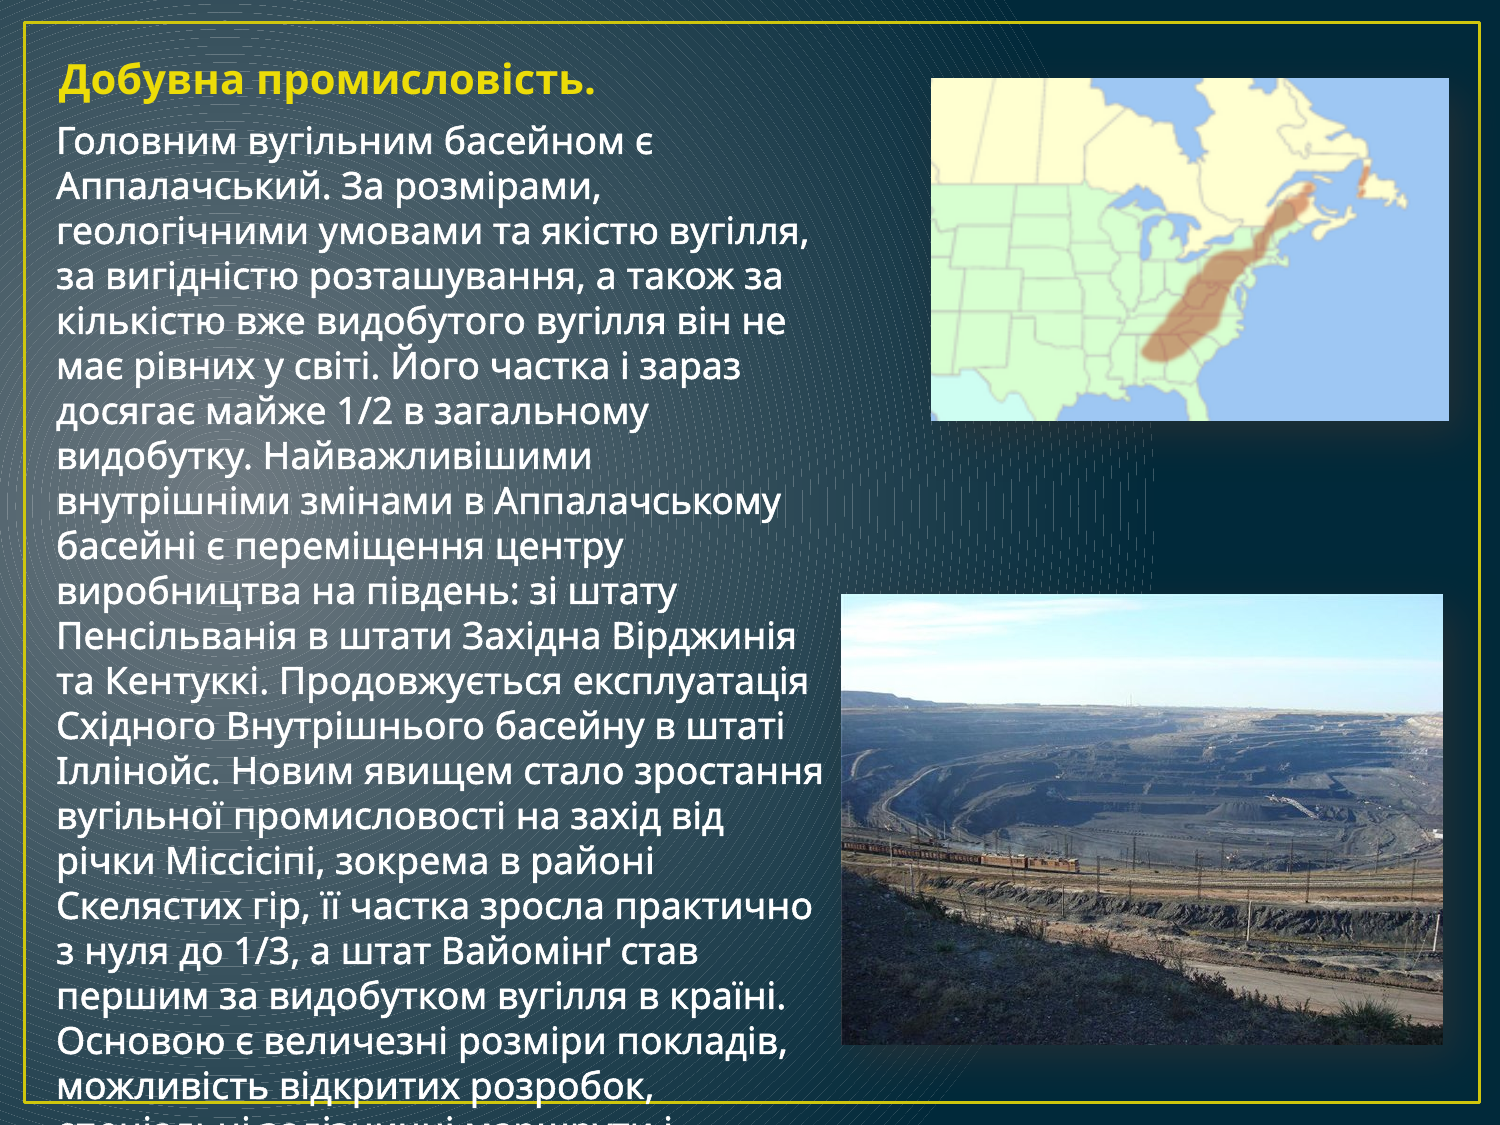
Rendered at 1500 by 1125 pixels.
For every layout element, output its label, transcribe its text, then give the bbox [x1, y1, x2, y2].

picture [931, 76, 1452, 421]
text_box Добувна промисловість. [43, 45, 653, 111]
picture [841, 592, 1444, 1046]
text_box Головним вугільним басейном є Аппалачський. За розмірами, геологічними умовами та якістю вугілля, за вигідністю розташування, а також за кількістю вже видобутого вугілля він не має рівних у світі. Його частка і зараз досягає майже 1/2 в загальному видобутку. Найважливішими внутрішніми змінами в Аппалачському басейні є переміщення центру виробництва на південь: зі штату Пенсільванія в штати Західна Вірджинія та Кентуккі. Продовжується експлуатація Східного Внутрішнього басейну в штаті Іллінойс. Новим явищем стало зростання вугільної промисловості на захід від річки Міссісіпі, зокрема в районі Скелястих гір, її частка зросла практично з нуля до 1/3, а штат Вайомінґ став першим за видобутком вугілля в країні. Основою є величезні розміри покладів, можливість відкритих розробок, спеціальні залізничні маршрути і пульпопроводи. В цілому тепер у США 60% вугілля видобувається відкритим способом. [41, 19, 842, 1125]
